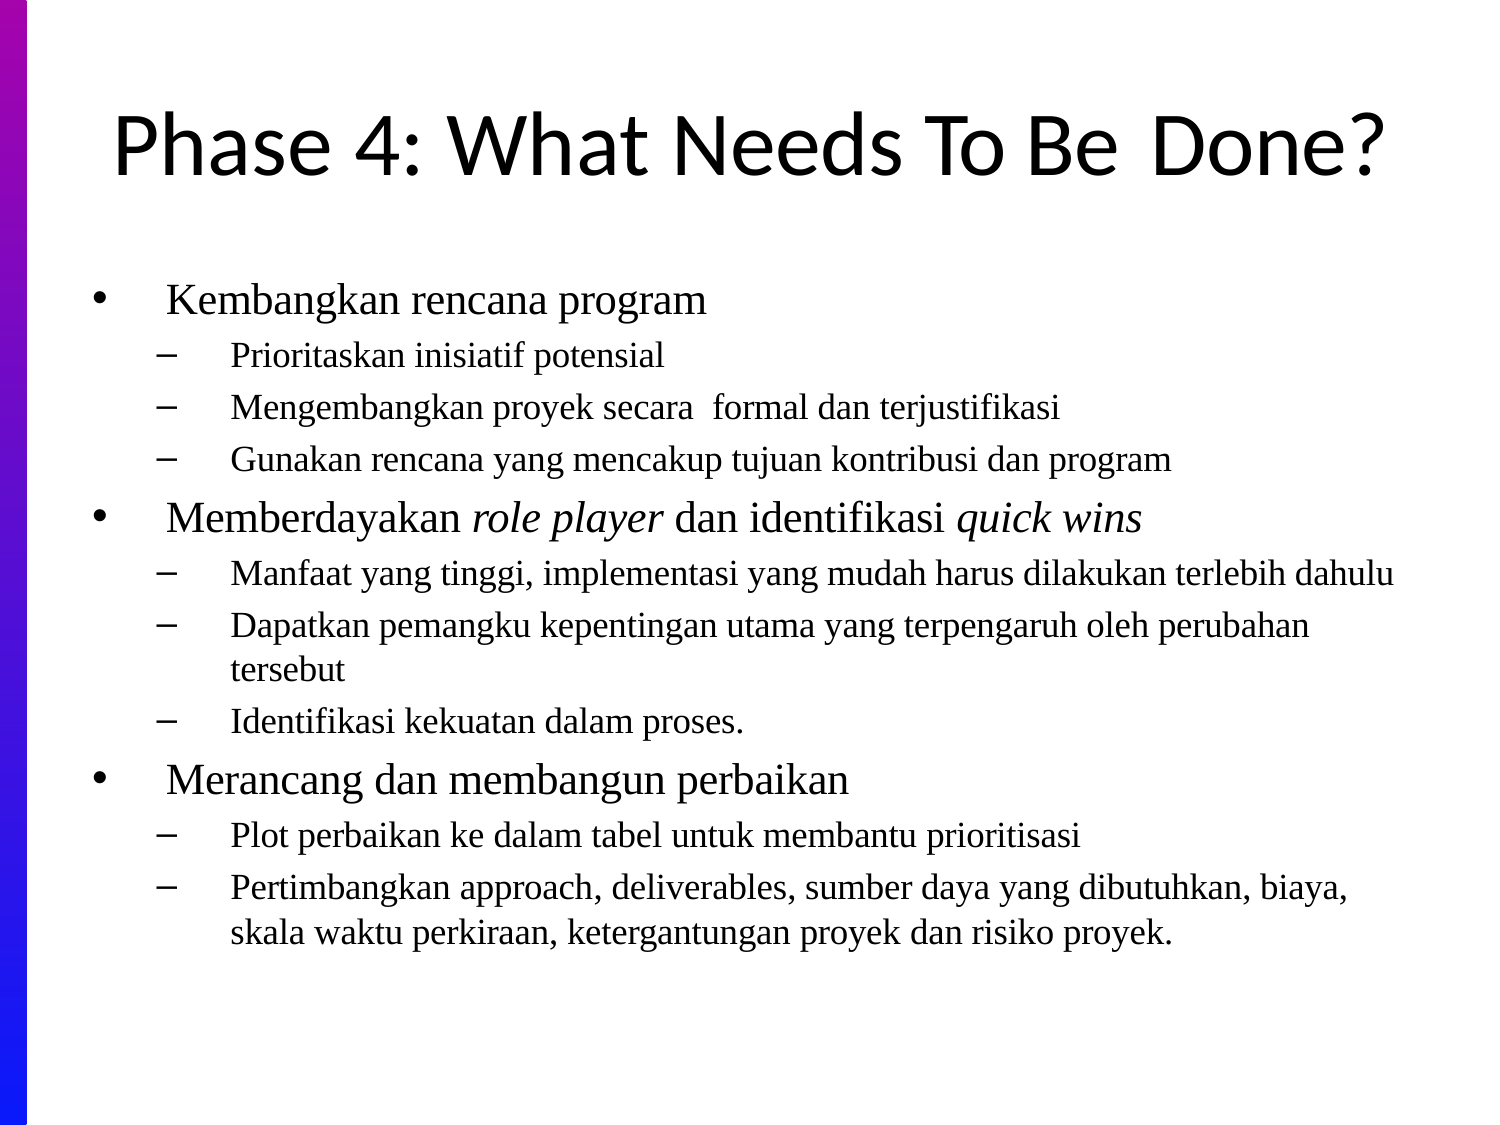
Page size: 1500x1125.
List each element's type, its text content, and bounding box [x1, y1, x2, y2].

list Kembangkan rencana program Prioritaskan inisiatif potensial Mengembangkan proyek secara formal dan terjustifikasi Gunakan rencana yang mencakup tujuan kontribusi dan program Memberdayakan role player dan identifikasi quick wins Manfaat yang tinggi, implementasi yang mudah harus dilakukan terlebih dahulu Dapatkan pemangku kepentingan utama yang terpengaruh oleh perubahan tersebut Identifikasi kekuatan dalam proses. Merancang dan membangun perbaikan Plot perbaikan ke dalam tabel untuk membantu prioritisasi Pertimbangkan approach, deliverables, sumber daya yang dibutuhkan, biaya, skala waktu perkiraan, ketergantungan proyek dan risiko proyek. [75, 262, 1425, 1005]
title Phase 4: What Needs To Be Done? [75, 45, 1425, 233]
